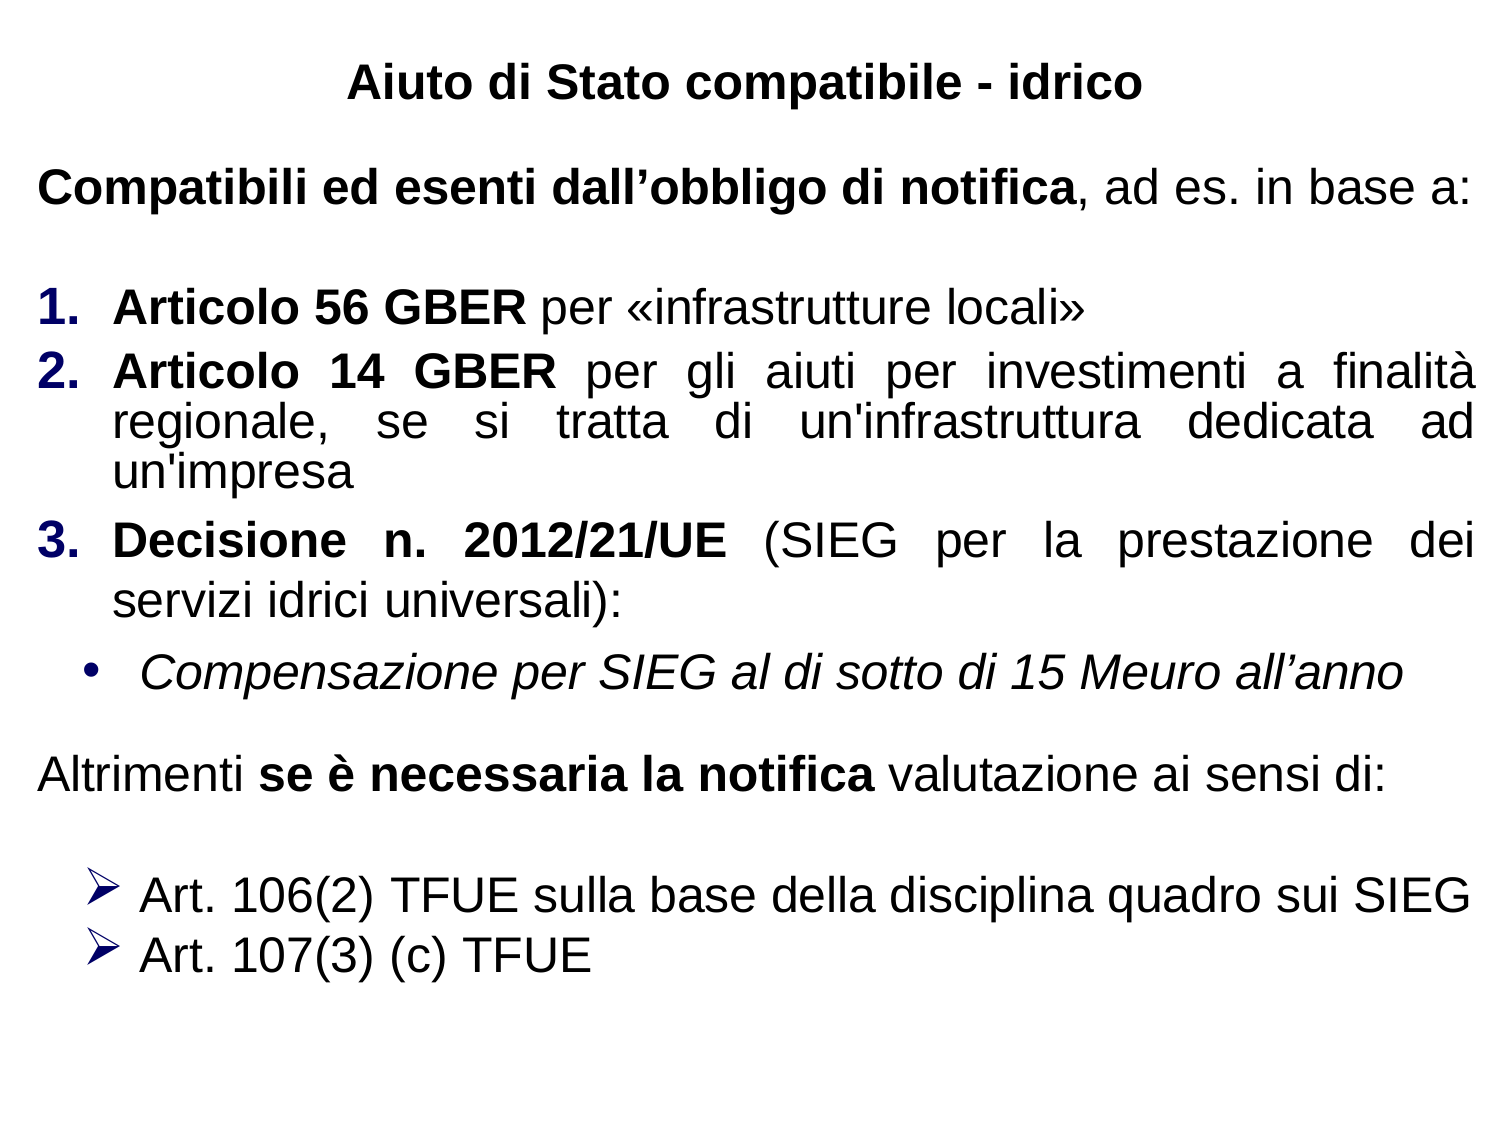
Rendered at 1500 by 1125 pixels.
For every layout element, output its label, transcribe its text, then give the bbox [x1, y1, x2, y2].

text_box Compatibili ed esenti dall’obbligo di notifica, ad es. in base a: Articolo 56 GBER per «infrastrutture locali» Articolo 14 GBER per gli aiuti per investimenti a finalità regionale, se si tratta di un'infrastruttura dedicata ad un'impresa Decisione n. 2012/21/UE (SIEG per la prestazione dei servizi idrici universali): Compensazione per SIEG al di sotto di 15 Meuro all’anno Altrimenti se è necessaria la notifica valutazione ai sensi di: Art. 106(2) TFUE sulla base della disciplina quadro sui SIEG Art. 107(3) (c) TFUE [35, 152, 1477, 983]
title Aiuto di Stato compatibile - idrico [93, 0, 1395, 152]
